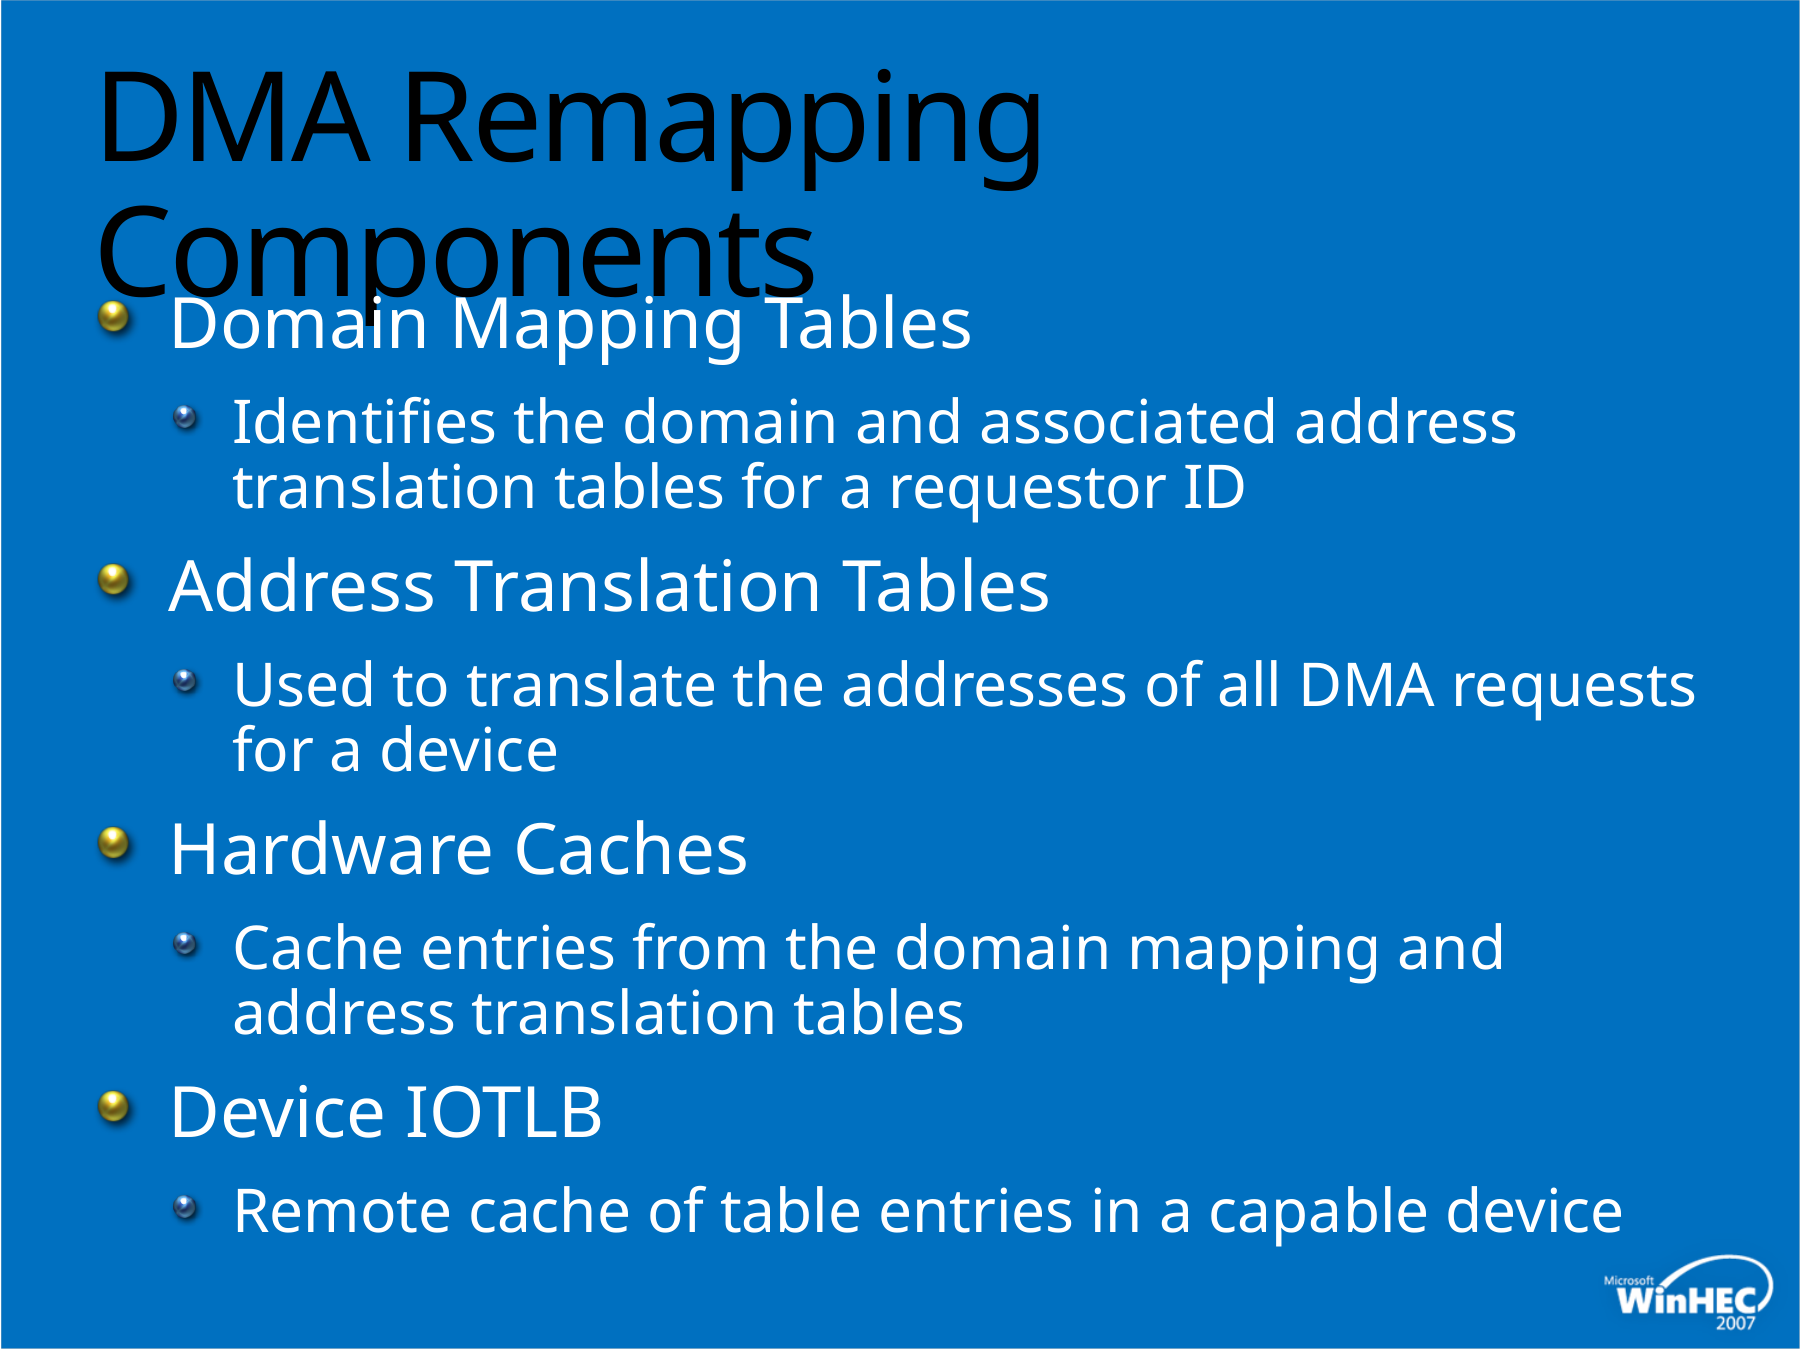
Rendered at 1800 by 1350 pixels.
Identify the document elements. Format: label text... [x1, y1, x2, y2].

picture [0, 0, 1800, 1350]
list Domain Mapping Tables Identifies the domain and associated address translation tables for a requestor ID Address Translation Tables Used to translate the addresses of all DMA requests for a device Hardware Caches Cache entries from the domain mapping and address translation tables Device IOTLB Remote cache of table entries in a capable device [75, 278, 1725, 1247]
title DMA Remapping Components [75, 45, 1725, 182]
